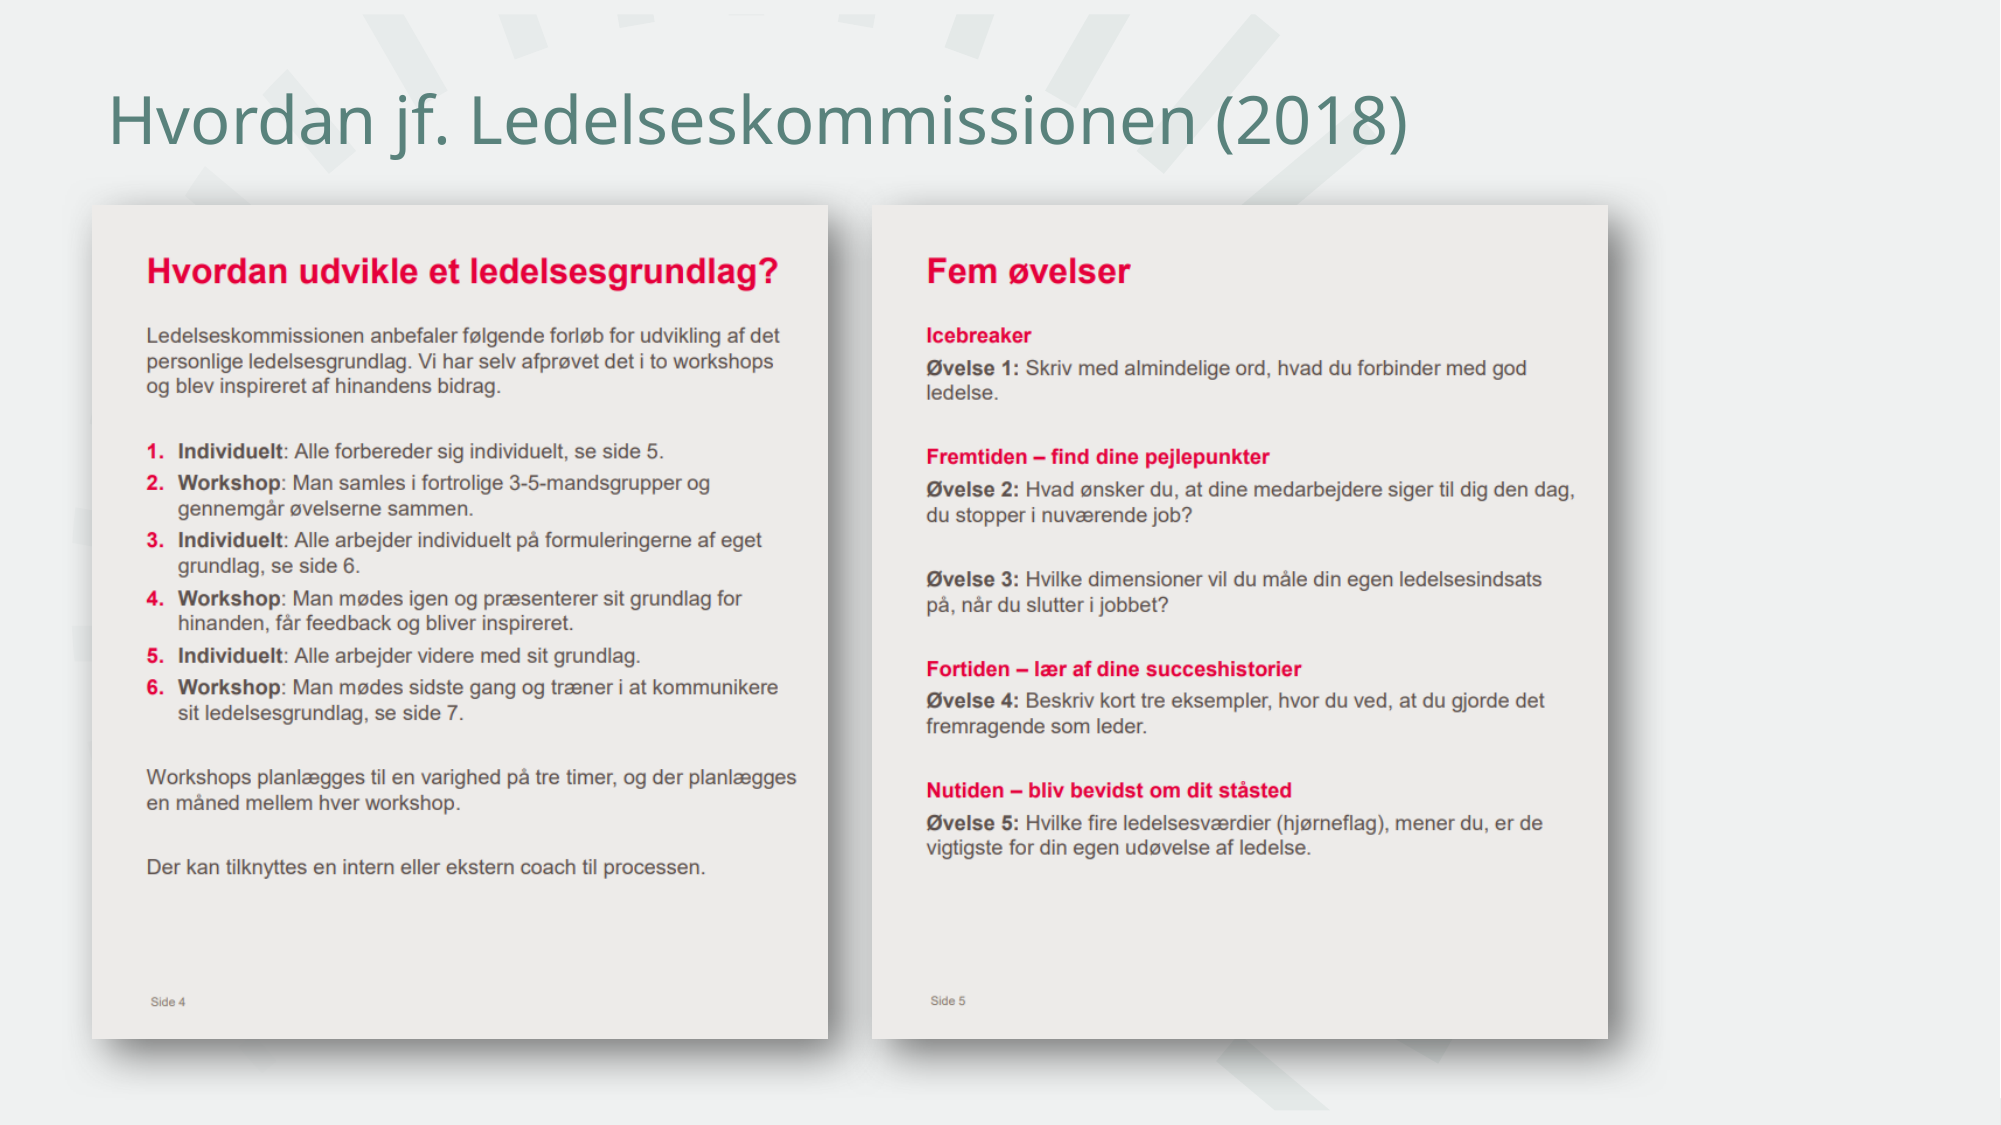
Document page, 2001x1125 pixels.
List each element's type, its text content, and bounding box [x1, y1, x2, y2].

title Hvordan jf. Ledelseskommissionen (2018) [92, 71, 1818, 167]
picture [872, 205, 1608, 1040]
picture [92, 205, 828, 1040]
